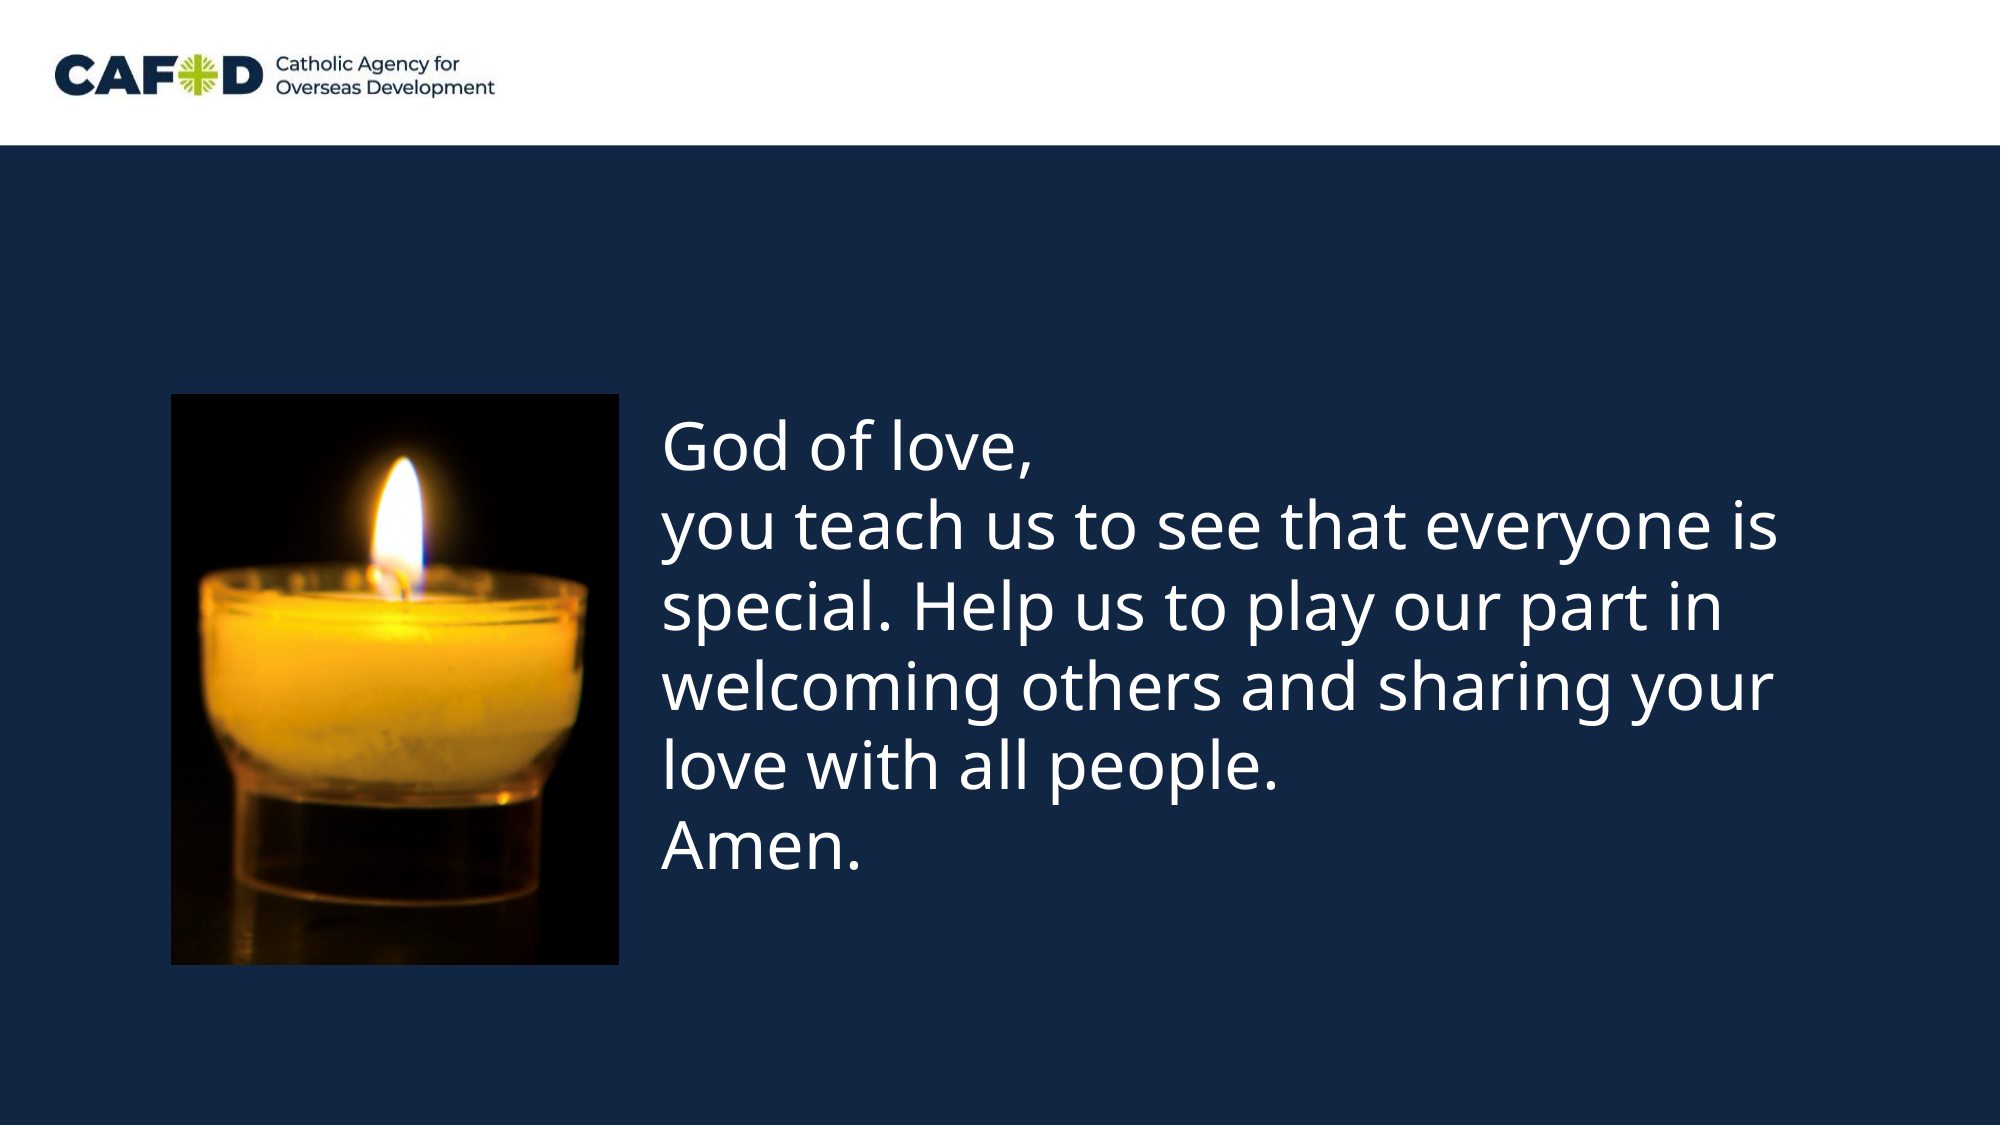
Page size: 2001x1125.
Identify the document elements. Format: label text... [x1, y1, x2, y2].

picture [171, 394, 619, 965]
picture [53, 53, 498, 99]
text_box God of love, you teach us to see that everyone is special. Help us to play our part in welcoming others and sharing your love with all people. Amen. [646, 395, 1911, 891]
